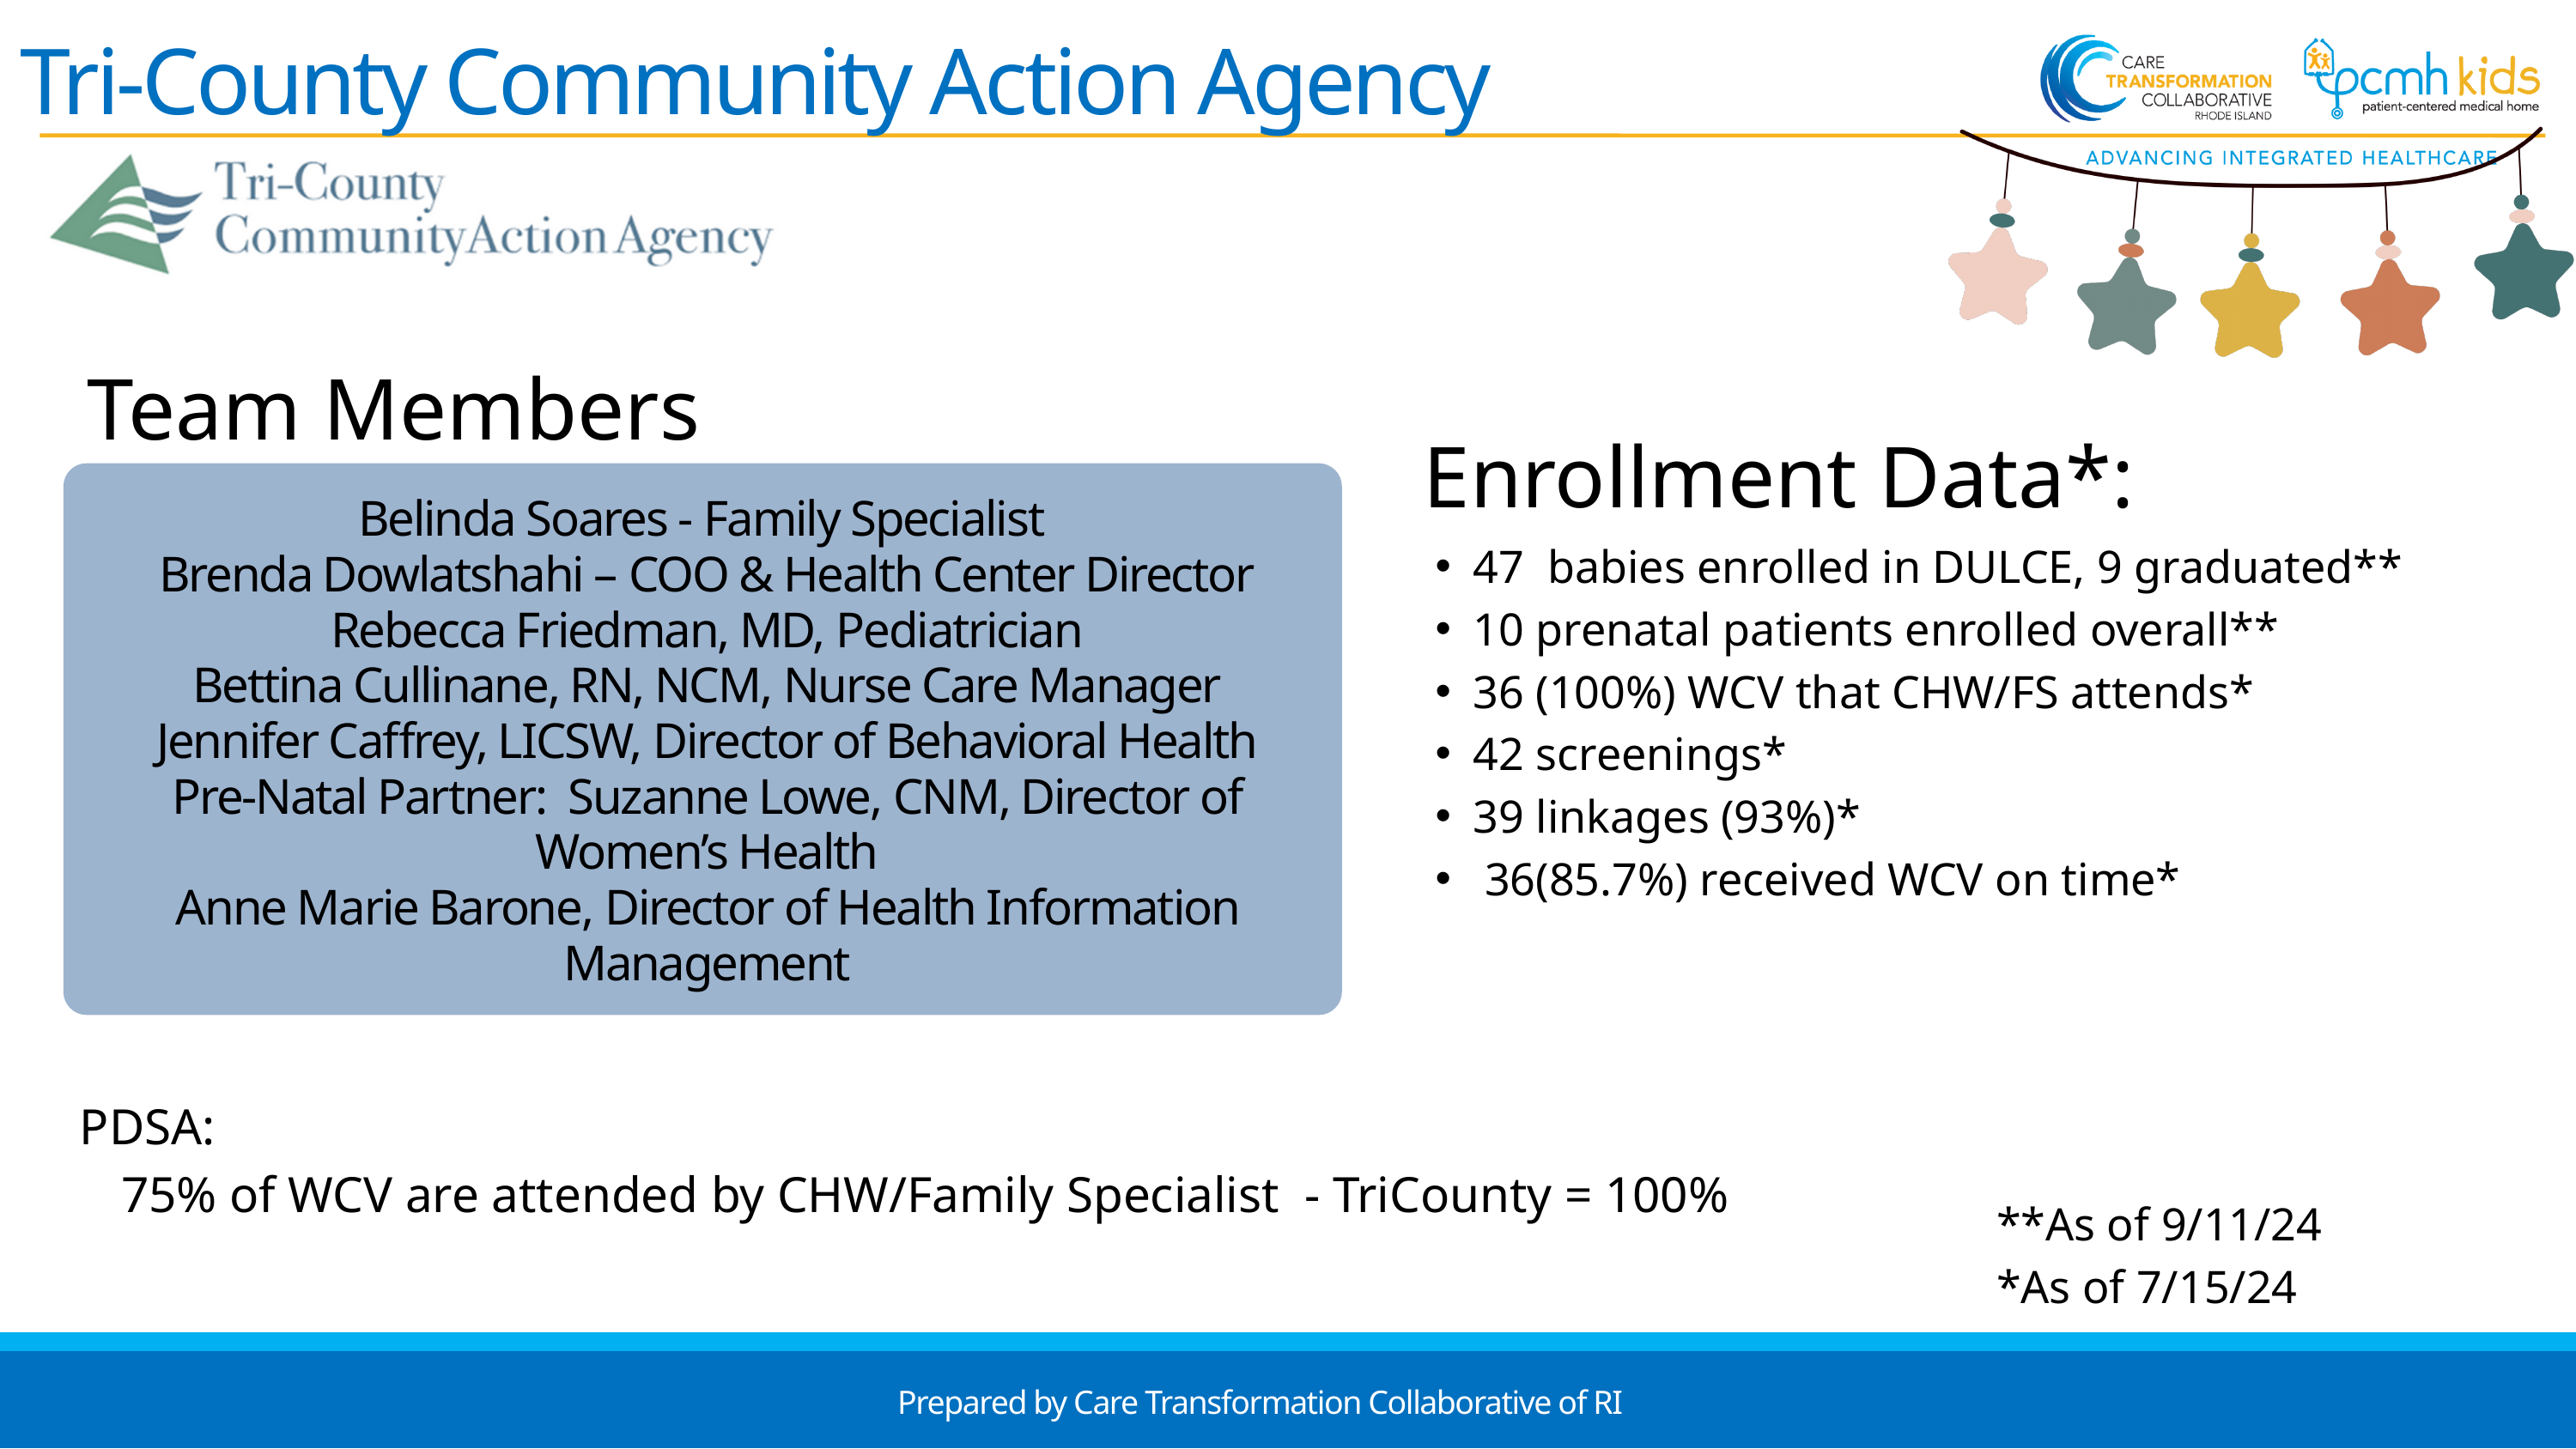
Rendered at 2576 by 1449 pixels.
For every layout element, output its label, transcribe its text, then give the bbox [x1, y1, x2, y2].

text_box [1397, 406, 2496, 905]
text_box Team Members [79, 339, 731, 458]
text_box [63, 463, 1343, 1016]
text_box **As of 9/11/24 *As of 7/15/24 [1996, 1187, 2433, 1313]
text_box [1946, 125, 2576, 358]
text_box [39, 149, 784, 281]
text_box [2030, 27, 2546, 125]
text_box Tri-County Community Action Agency [20, 33, 2304, 133]
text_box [0, 1350, 2576, 1449]
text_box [0, 1331, 2576, 1350]
text_box PDSA: 75% of WCV are attended by CHW/Family Specialist - TriCounty = 100% [79, 1086, 1913, 1222]
